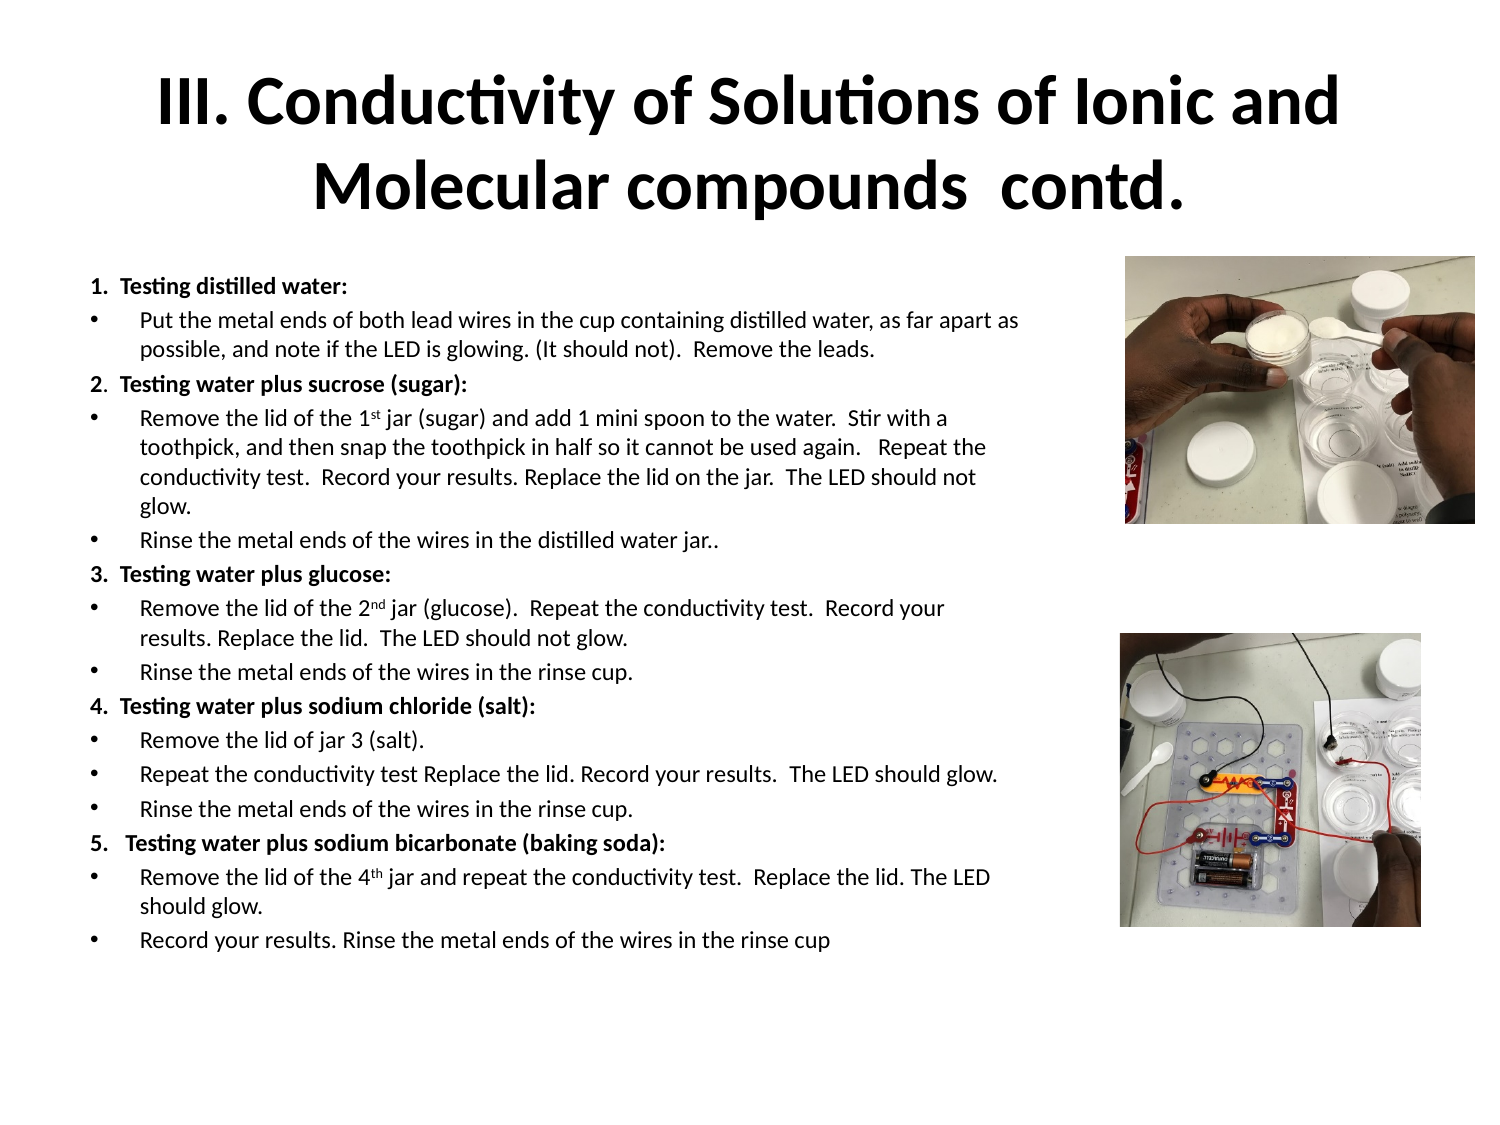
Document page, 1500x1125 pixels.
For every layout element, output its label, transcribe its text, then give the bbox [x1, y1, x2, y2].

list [1124, 256, 1476, 549]
list 1. Testing distilled water: Put the metal ends of both lead wires in the cup containing distilled water, as far apart as possible, and note if the LED is glowing. (It should not). Remove the leads. 2. Testing water plus sucrose (sugar): Remove the lid of the 1st jar (sugar) and add 1 mini spoon to the water. Stir with a toothpick, and then snap the toothpick in half so it cannot be used again. Repeat the conductivity test. Record your results. Replace the lid on the jar. The LED should not glow. Rinse the metal ends of the wires in the distilled water jar.. 3. Testing water plus glucose: Remove the lid of the 2nd jar (glucose). Repeat the conductivity test. Record your results. Replace the lid. The LED should not glow. Rinse the metal ends of the wires in the rinse cup. 4. Testing water plus sodium chloride (salt): Remove the lid of jar 3 (salt). Repeat the conductivity test Replace the lid. Record your results. The LED should glow. Rinse the metal ends of the wires in the rinse cup. 5. Testing water plus sodium bicarbonate (baking soda): Remove the lid of the 4th jar and repeat the conductivity test. Replace the lid. The LED should glow. Record your results. Rinse the metal ends of the wires in the rinse cup [75, 262, 1038, 1005]
picture [1119, 633, 1422, 927]
title III. Conductivity of Solutions of Ionic and Molecular compounds contd. [75, 45, 1425, 233]
